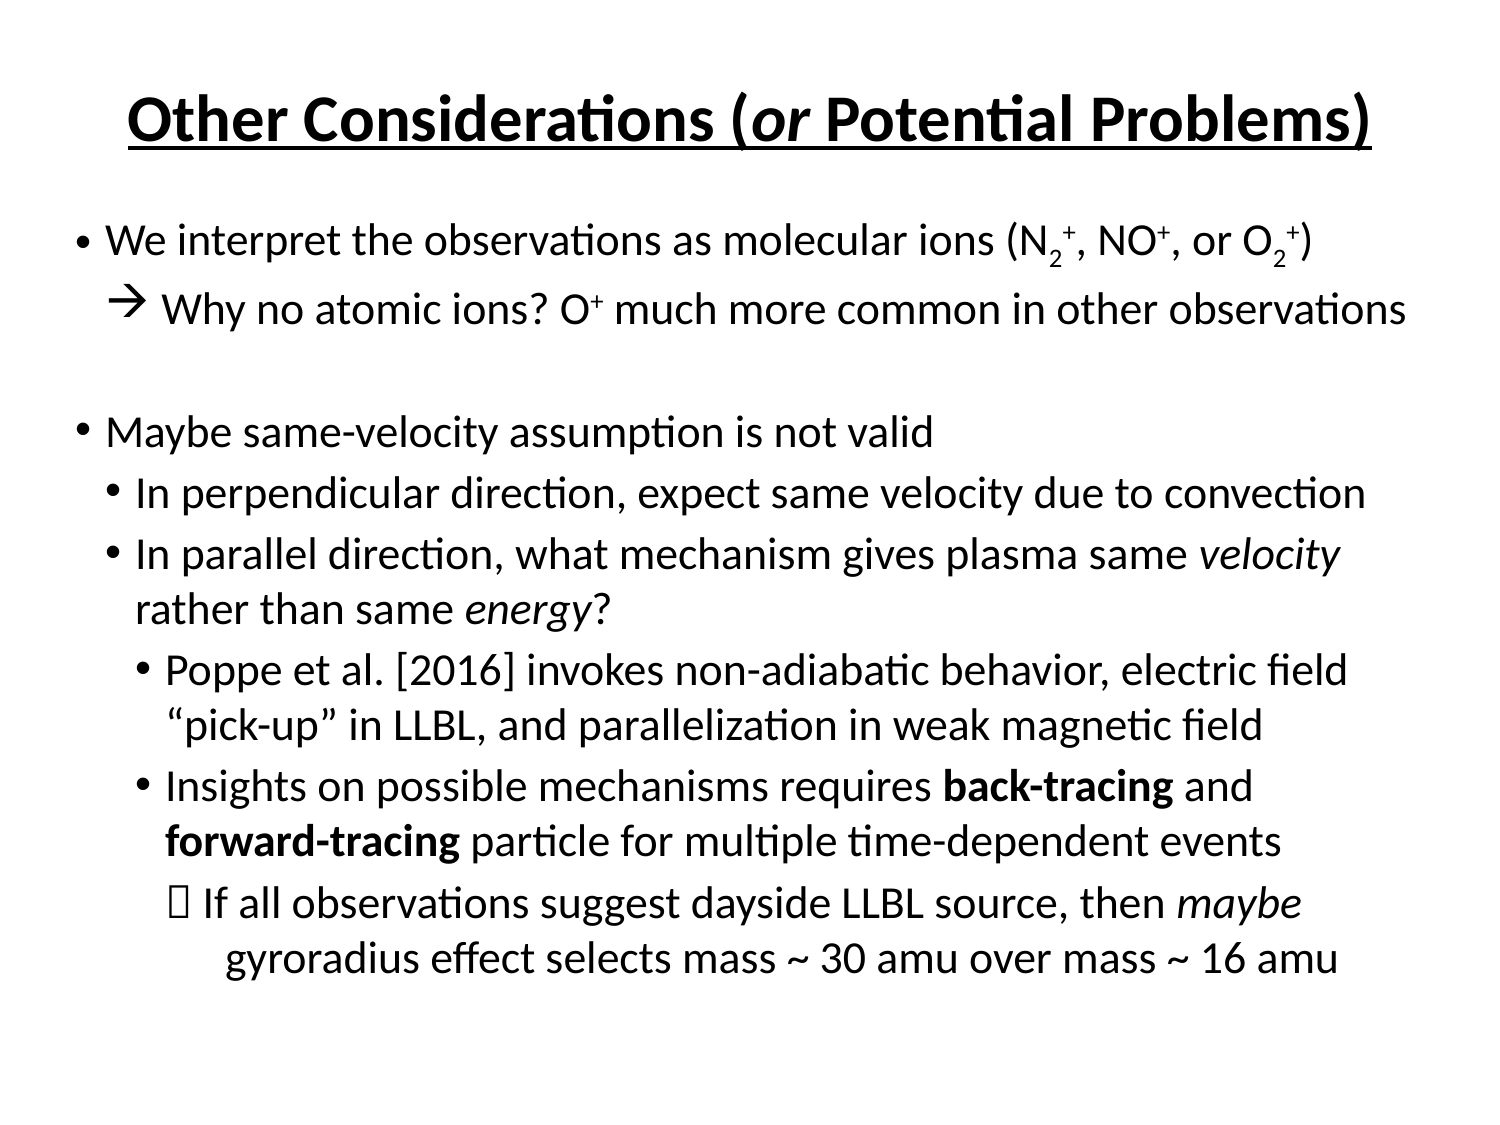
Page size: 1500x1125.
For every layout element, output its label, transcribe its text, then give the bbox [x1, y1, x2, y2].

text_box Other Considerations (or Potential Problems) We interpret the observations as molecular ions (N2+, NO+, or O2+) Why no atomic ions? O+ much more common in other observations Maybe same-velocity assumption is not valid In perpendicular direction, expect same velocity due to convection In parallel direction, what mechanism gives plasma same velocity rather than same energy? Poppe et al. [2016] invokes non-adiabatic behavior, electric field “pick-up” in LLBL, and parallelization in weak magnetic field Insights on possible mechanisms requires back-tracing and forward-tracing particle for multiple time-dependent events  If all observations suggest dayside LLBL source, then maybe gyroradius effect selects mass ~ 30 amu over mass ~ 16 amu [74, 74, 1425, 1050]
